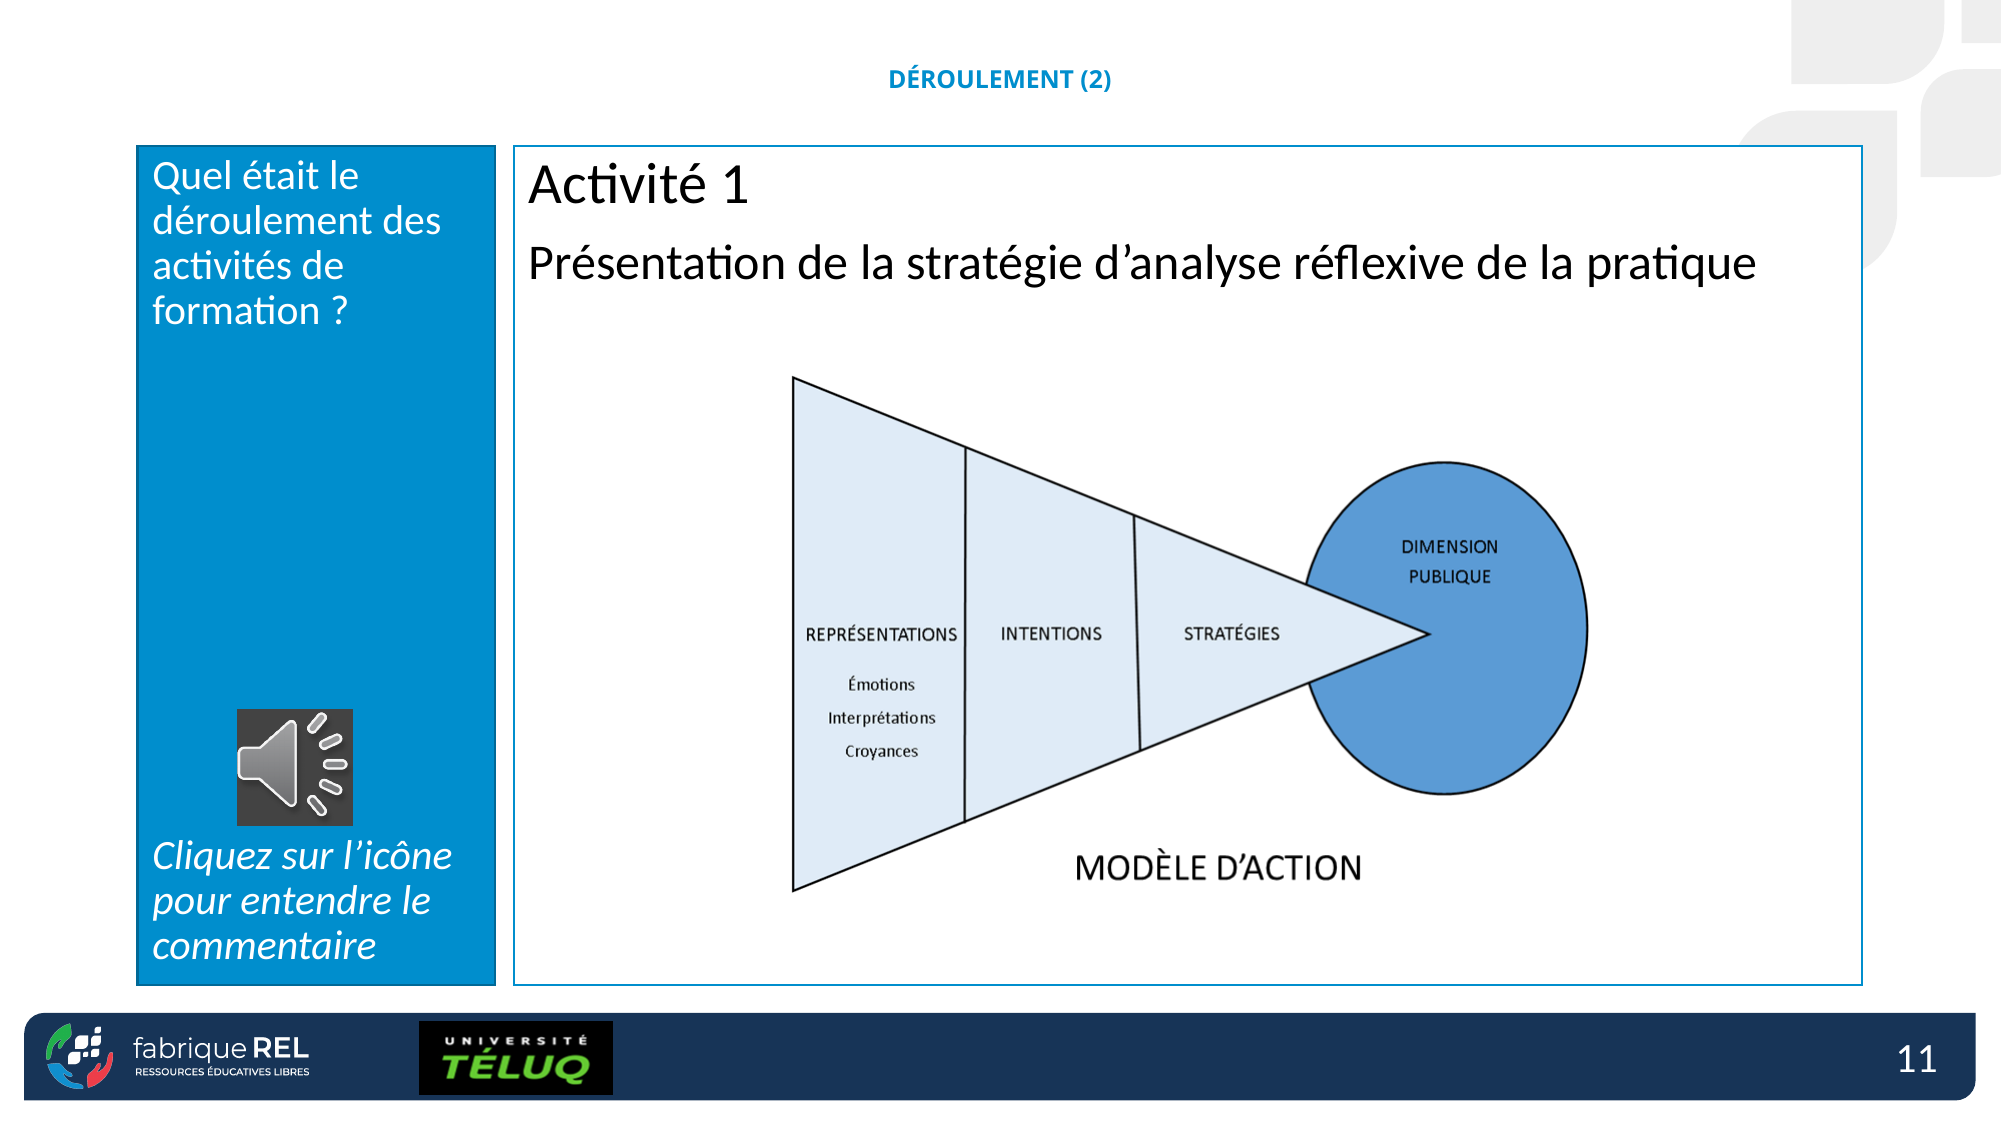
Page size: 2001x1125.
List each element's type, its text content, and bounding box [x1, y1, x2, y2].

picture [25, 979, 329, 1125]
picture [787, 375, 1589, 914]
slide_number 11 [1816, 1025, 1953, 1086]
picture [238, 710, 352, 825]
picture [419, 1021, 613, 1095]
list Activité 1 Présentation de la stratégie d’analyse réflexive de la pratique [513, 145, 1863, 986]
list Quel était le déroulement des activités de formation ? Cliquez sur l’icône pour entendre le commentaire [136, 145, 496, 986]
title DÉROULEMENT (2) [137, 59, 1863, 102]
